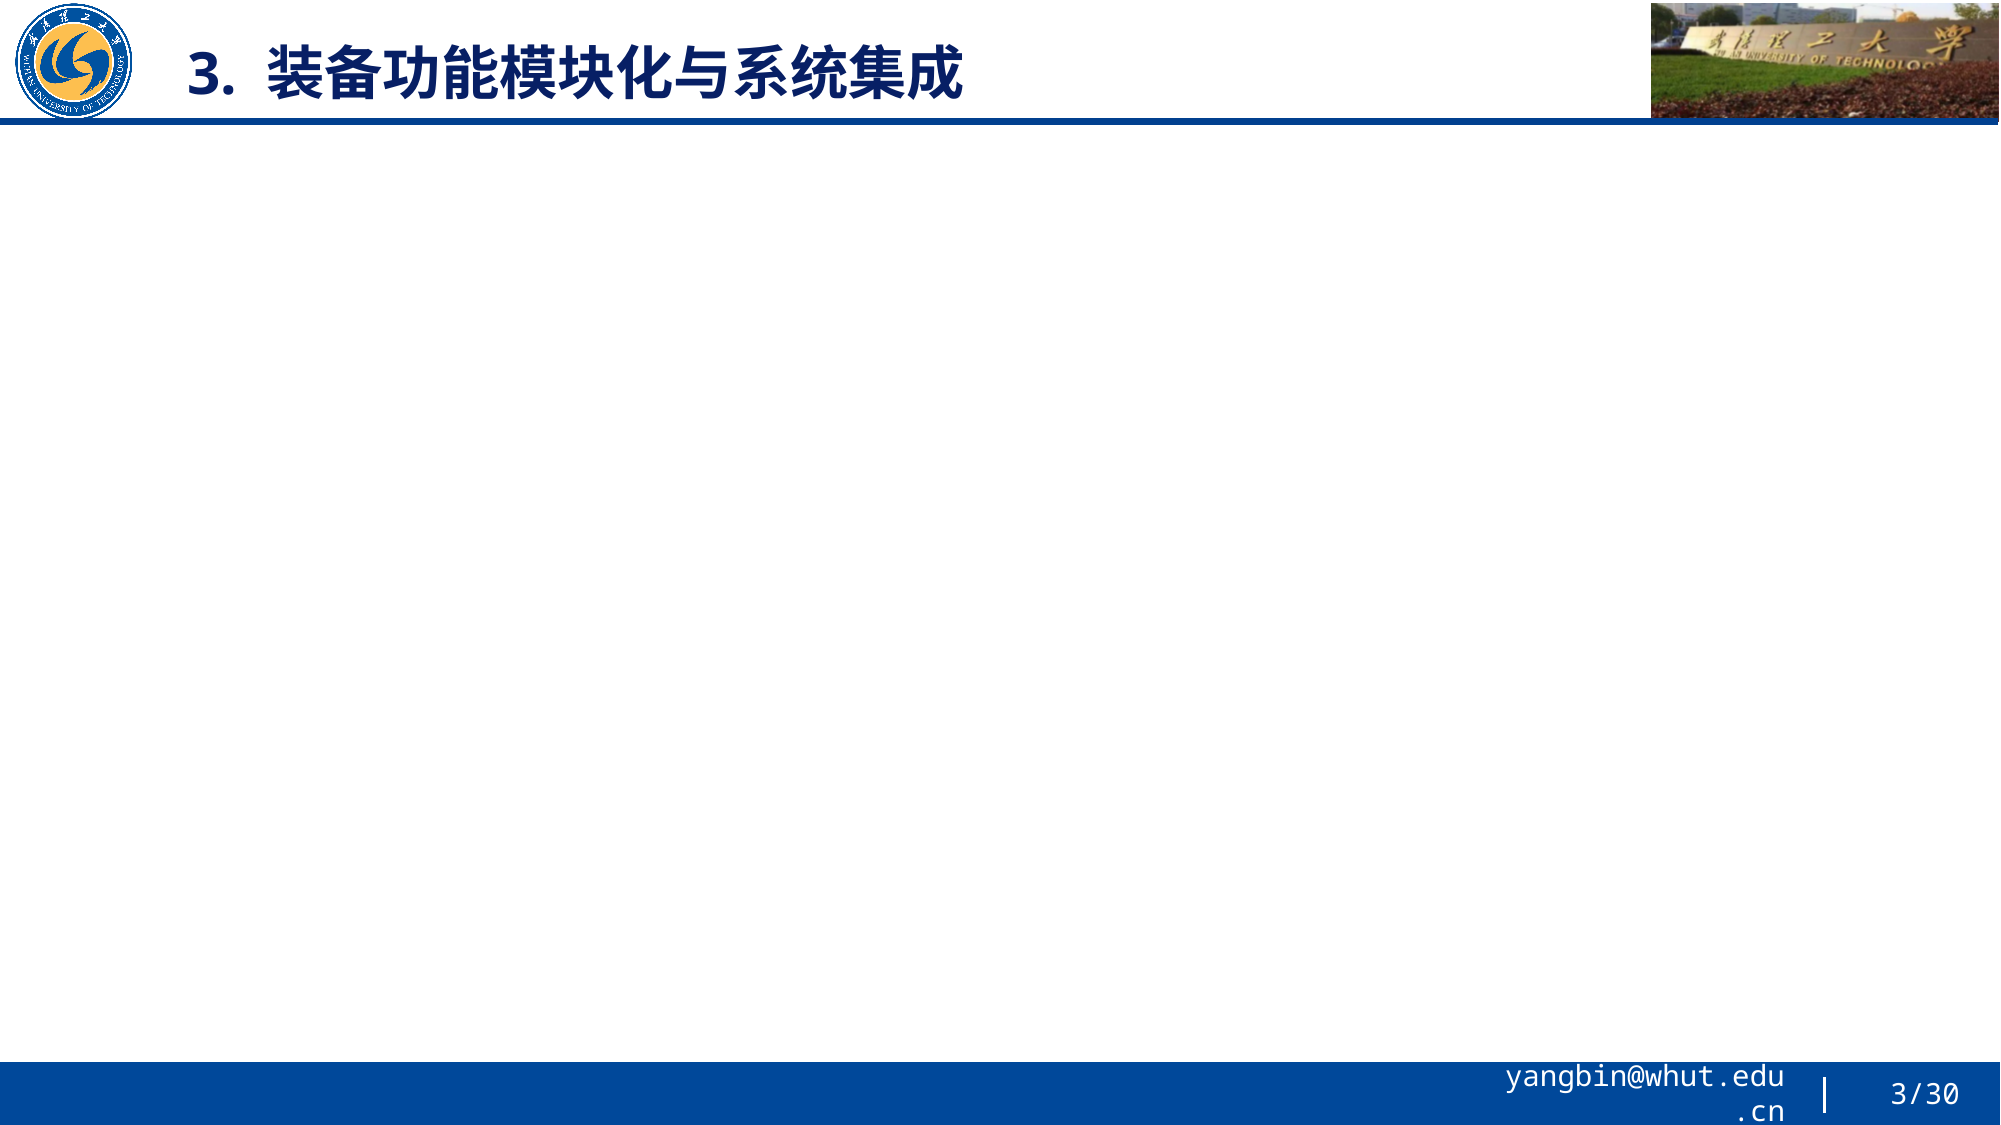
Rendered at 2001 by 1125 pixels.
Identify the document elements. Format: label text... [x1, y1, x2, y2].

picture [14, 3, 133, 118]
title 3. 装备功能模块化与系统集成 [171, 0, 1986, 115]
picture [1651, 3, 1999, 122]
slide_number 3/30 [1800, 1065, 1975, 1125]
footer yangbin@whut.edu.cn [1487, 1062, 1800, 1123]
